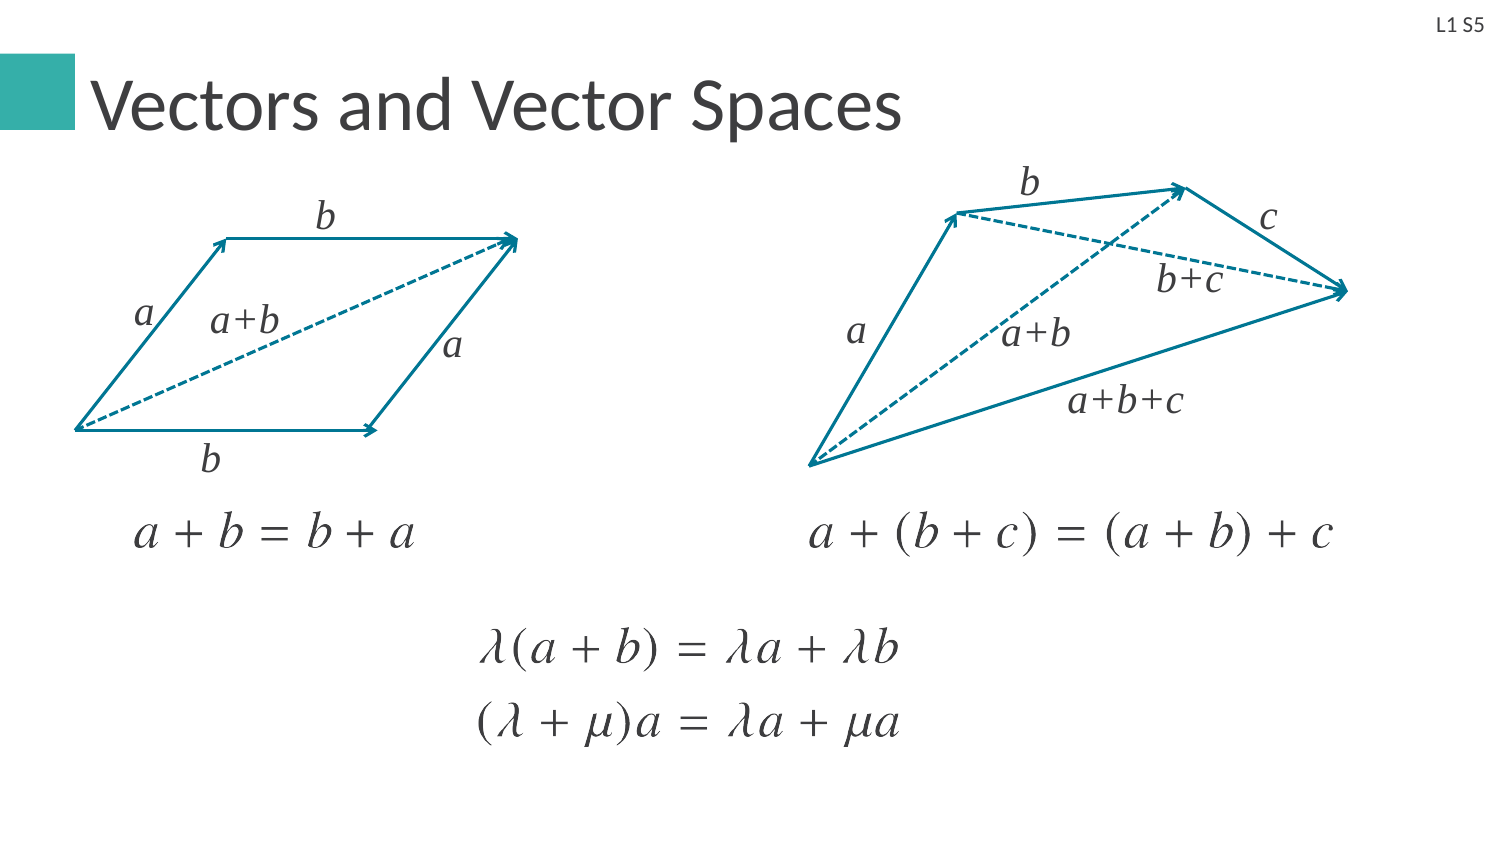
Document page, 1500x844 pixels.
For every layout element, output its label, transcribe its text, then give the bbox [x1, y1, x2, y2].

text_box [74, 187, 519, 482]
slide_number L1 S5 [1149, 0, 1500, 46]
picture [808, 511, 1333, 557]
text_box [808, 291, 1349, 467]
picture [478, 700, 899, 747]
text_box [1186, 187, 1349, 212]
title Vectors and Vector Spaces [75, 45, 1425, 154]
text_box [808, 187, 1186, 290]
text_box b [1019, 153, 1072, 185]
picture [479, 627, 898, 673]
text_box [956, 212, 1349, 292]
picture [133, 511, 414, 548]
